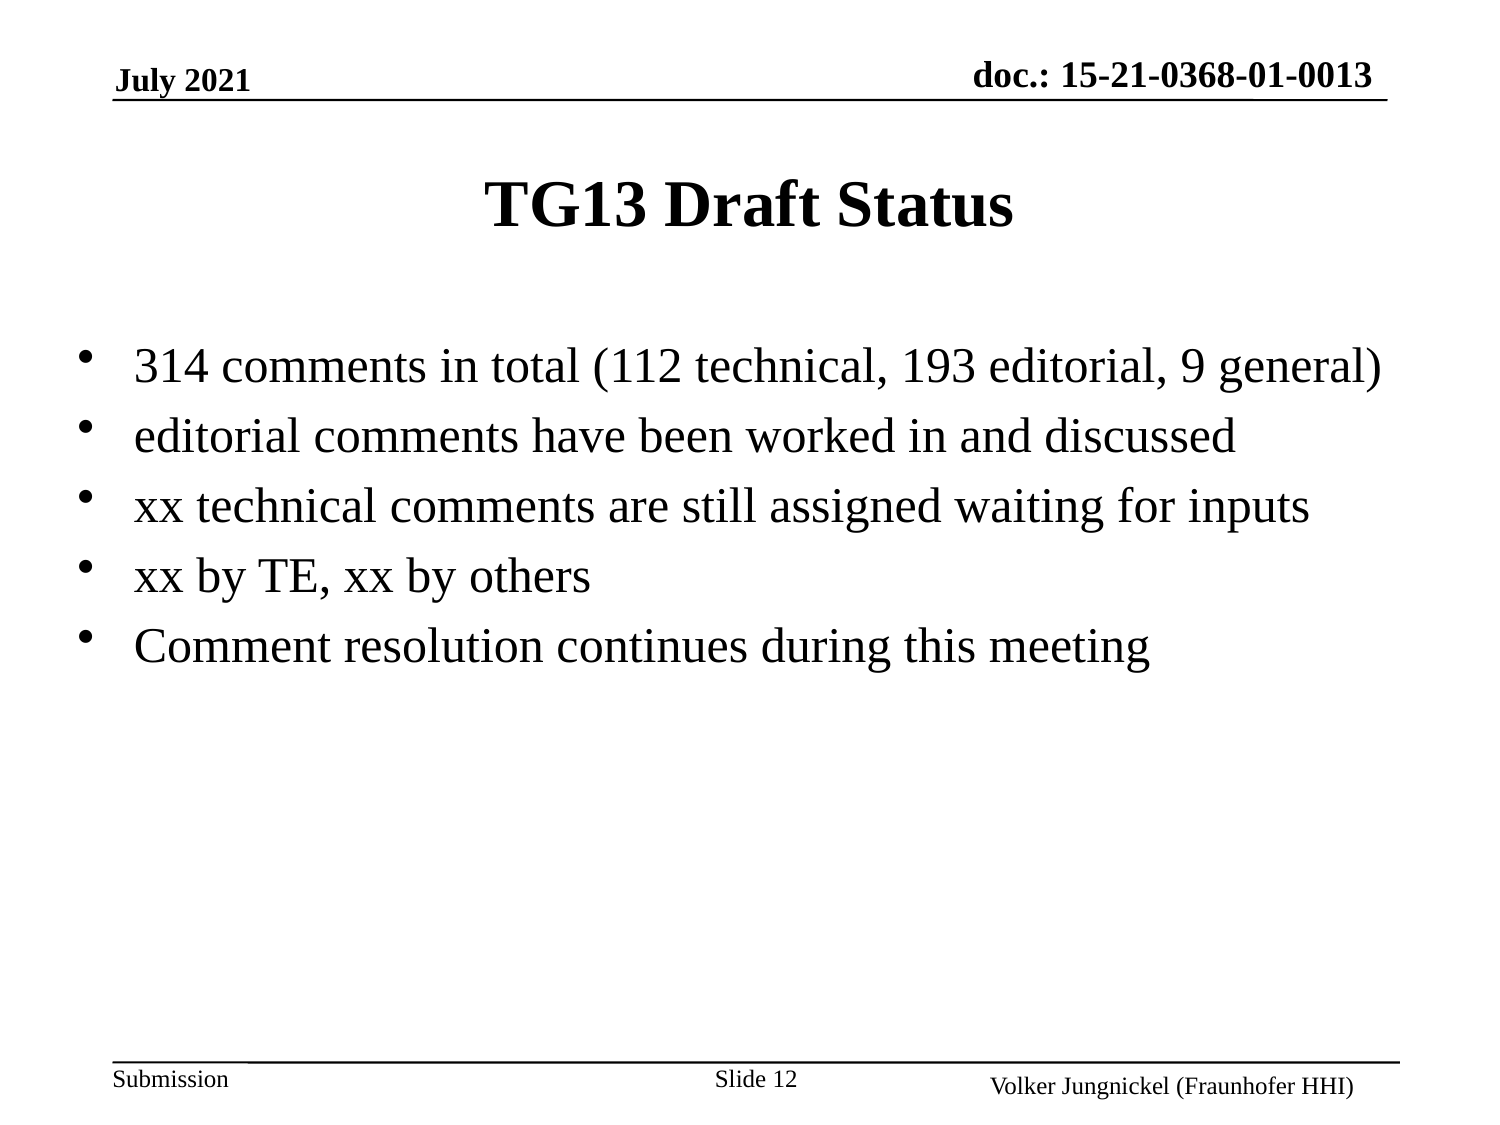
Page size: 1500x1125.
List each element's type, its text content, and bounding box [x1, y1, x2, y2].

list 314 comments in total (112 technical, 193 editorial, 9 general) editorial comments have been worked in and discussed xx technical comments are still assigned waiting for inputs xx by TE, xx by others Comment resolution continues during this meeting [62, 324, 1463, 700]
footer Volker Jungnickel (Fraunhofer HHI) [975, 1062, 1402, 1100]
title TG13 Draft Status [112, 112, 1388, 288]
slide_number Slide 12 [711, 1061, 801, 1093]
